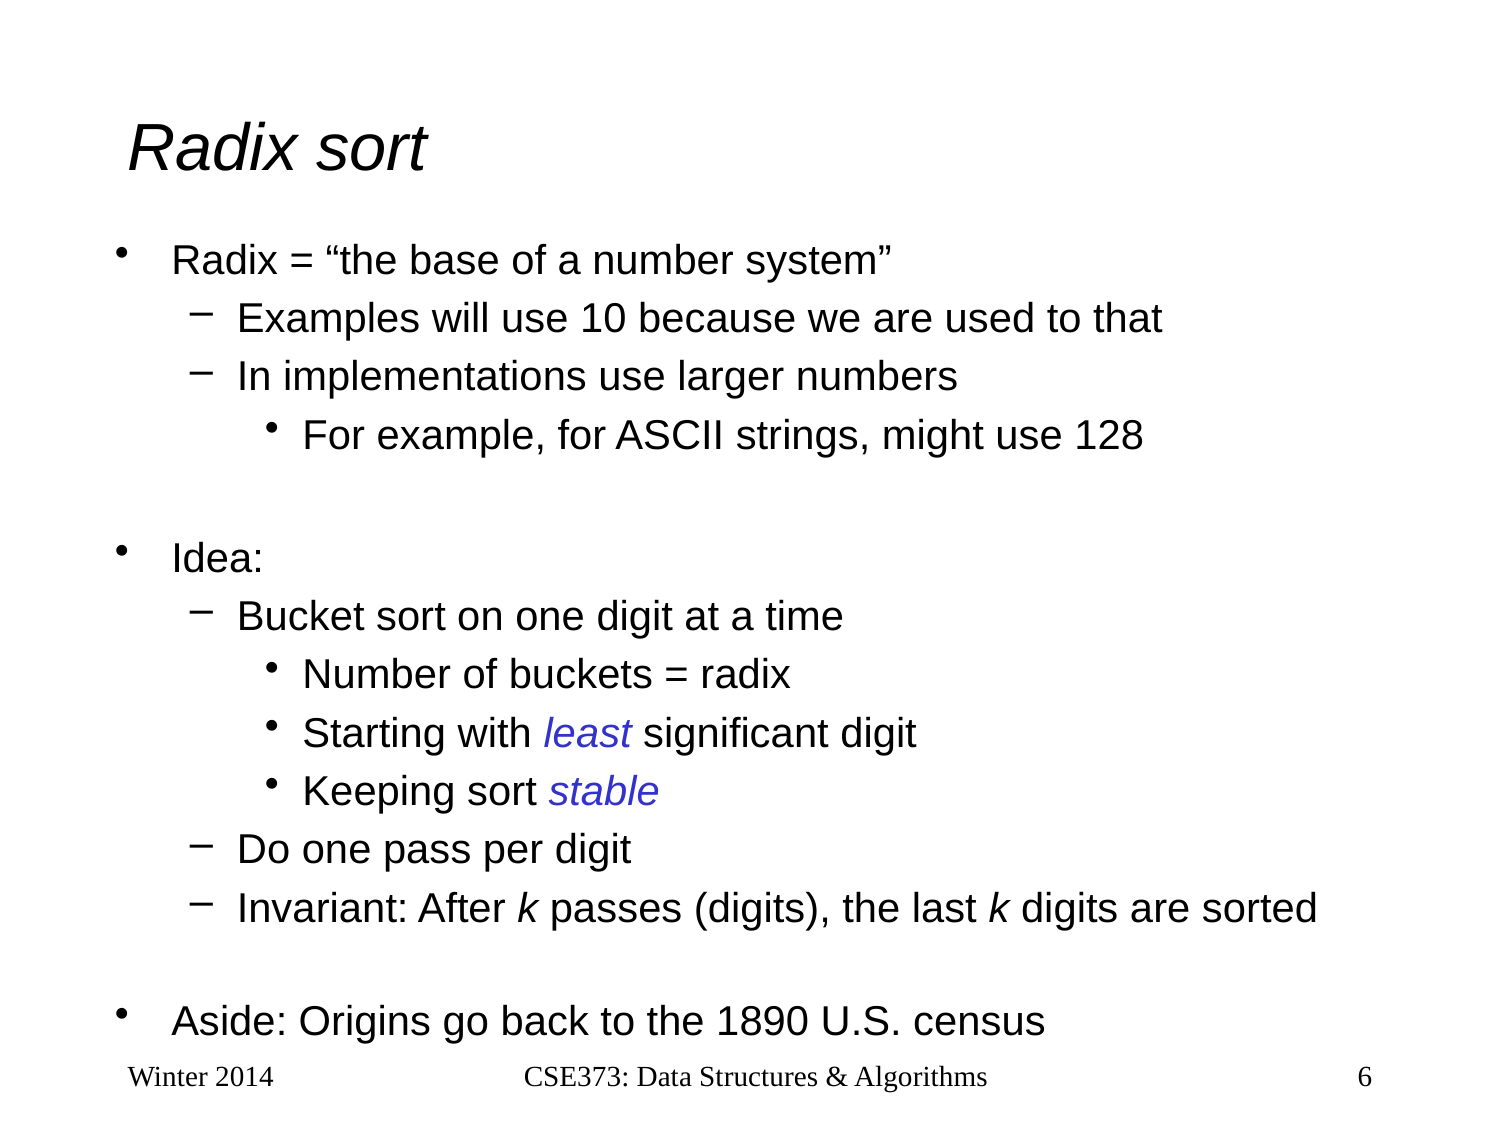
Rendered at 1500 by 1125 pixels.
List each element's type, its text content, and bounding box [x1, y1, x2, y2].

title Radix sort [112, 49, 1388, 238]
list Radix = “the base of a number system” Examples will use 10 because we are used to that In implementations use larger numbers For example, for ASCII strings, might use 128 Idea: Bucket sort on one digit at a time Number of buckets = radix Starting with least significant digit Keeping sort stable Do one pass per digit Invariant: After k passes (digits), the last k digits are sorted Aside: Origins go back to the 1890 U.S. census [99, 224, 1376, 1013]
slide_number 6 [1074, 1049, 1388, 1125]
slide_number Winter 2014 [112, 1049, 426, 1125]
footer CSE373: Data Structures & Algorithms [474, 1049, 1038, 1125]
